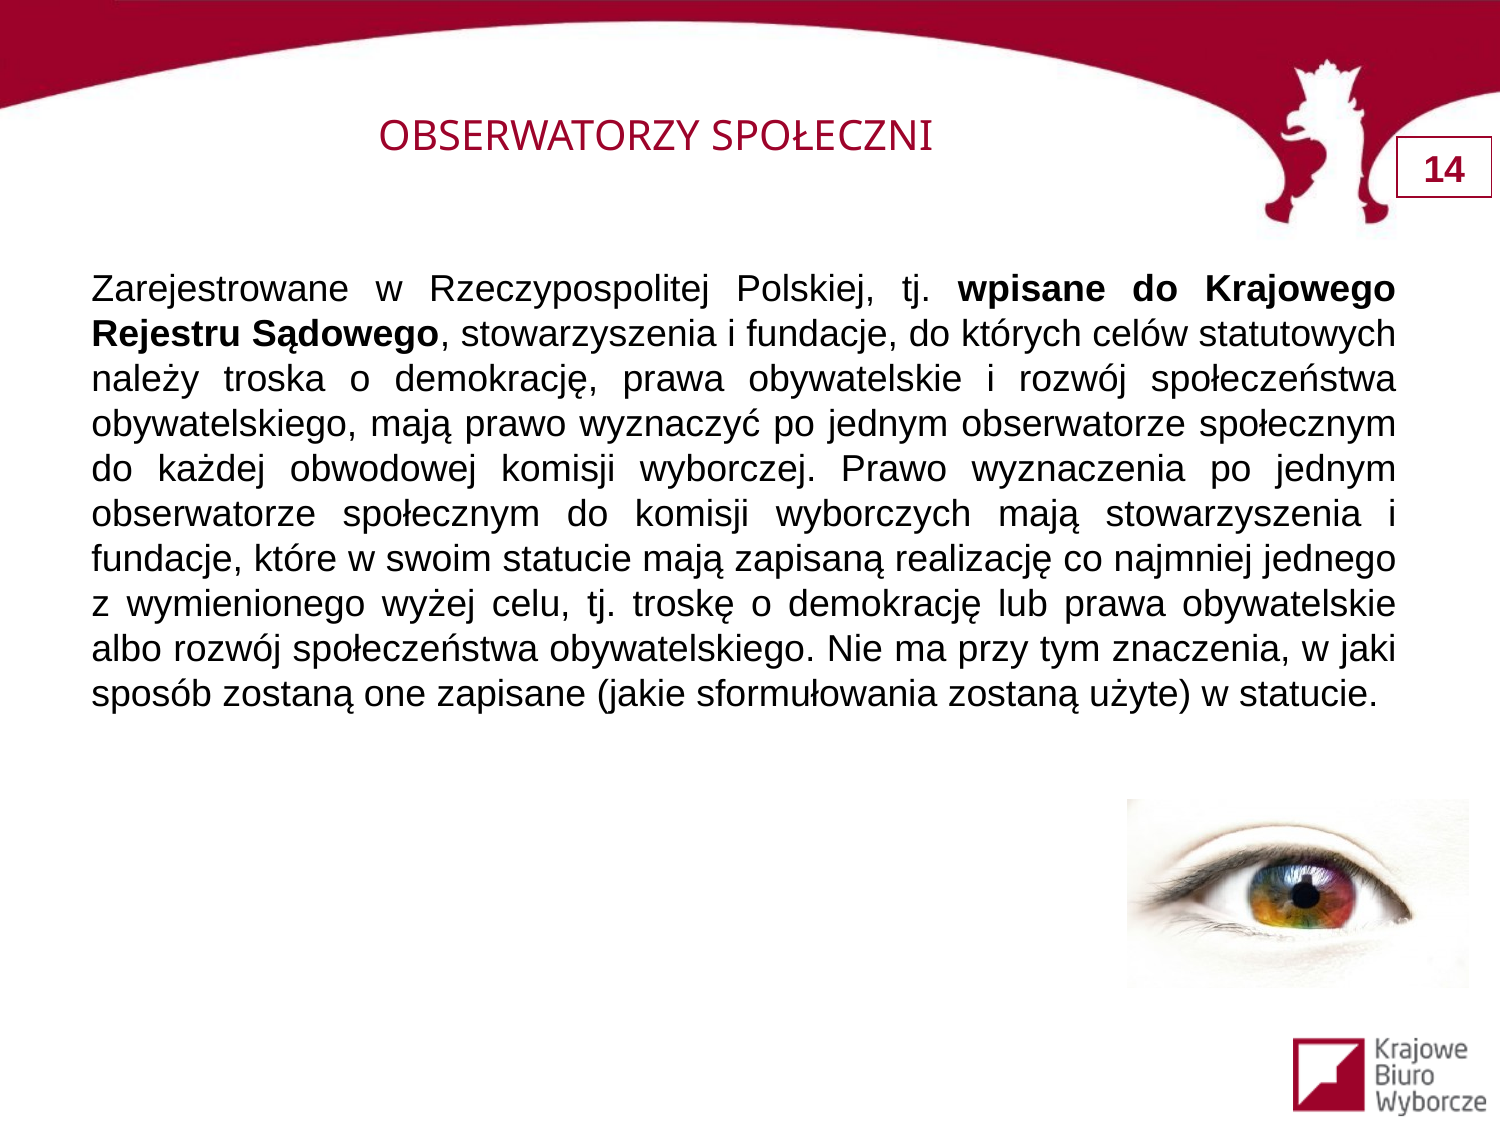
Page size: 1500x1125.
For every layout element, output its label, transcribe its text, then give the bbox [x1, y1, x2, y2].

picture [1293, 1035, 1488, 1118]
picture [1398, 138, 1491, 196]
picture [0, 0, 1500, 262]
text_box OBSERWATORZY SPOŁECZNI [363, 101, 960, 166]
picture [1127, 799, 1469, 988]
text_box Zarejestrowane w Rzeczypospolitej Polskiej, tj. wpisane do Krajowego Rejestru Sądowego, stowarzyszenia i fundacje, do których celów statutowych należy troska o demokrację, prawa obywatelskie i rozwój społeczeństwa obywatelskiego, mają prawo wyznaczyć po jednym obserwatorze społecznym do każdej obwodowej komisji wyborczej. Prawo wyznaczenia po jednym obserwatorze społecznym do komisji wyborczych mają stowarzyszenia i fundacje, które w swoim statucie mają zapisaną realizację co najmniej jednego z wymienionego wyżej celu, tj. troskę o demokrację lub prawa obywatelskie albo rozwój społeczeństwa obywatelskiego. Nie ma przy tym znaczenia, w jaki sposób zostaną one zapisane (jakie sformułowania zostaną użyte) w statucie. [76, 166, 1412, 767]
